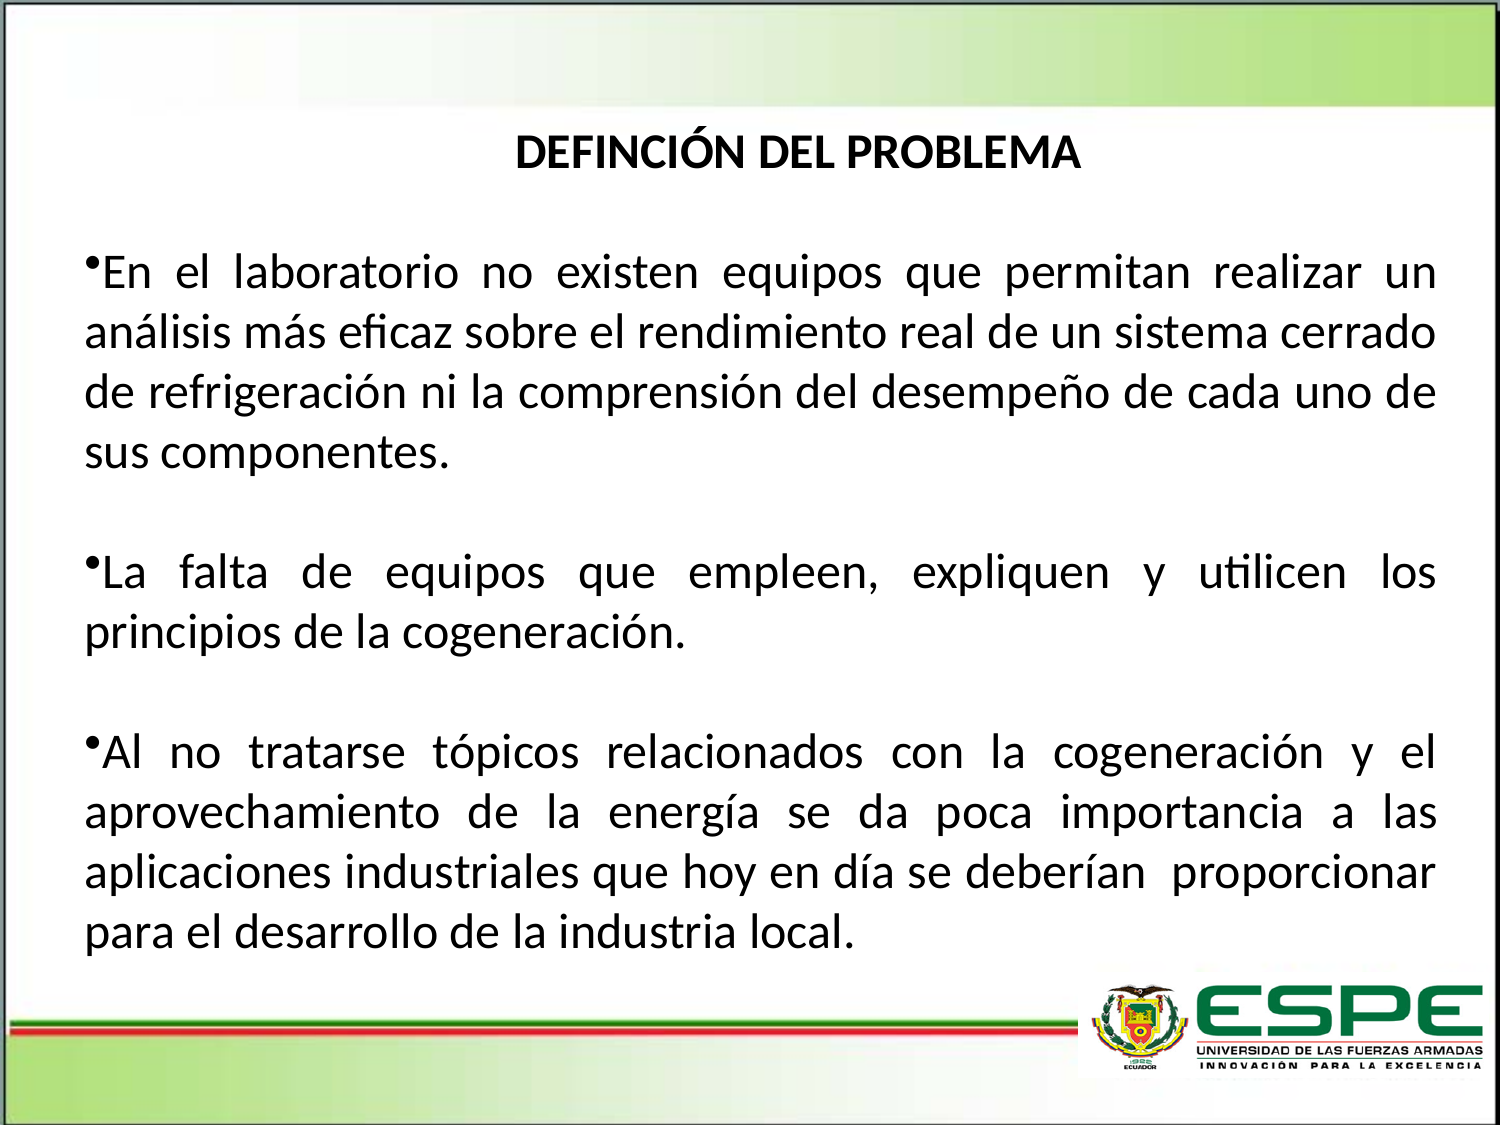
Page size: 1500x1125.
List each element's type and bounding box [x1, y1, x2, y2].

text_box [0, 0, 1500, 1125]
